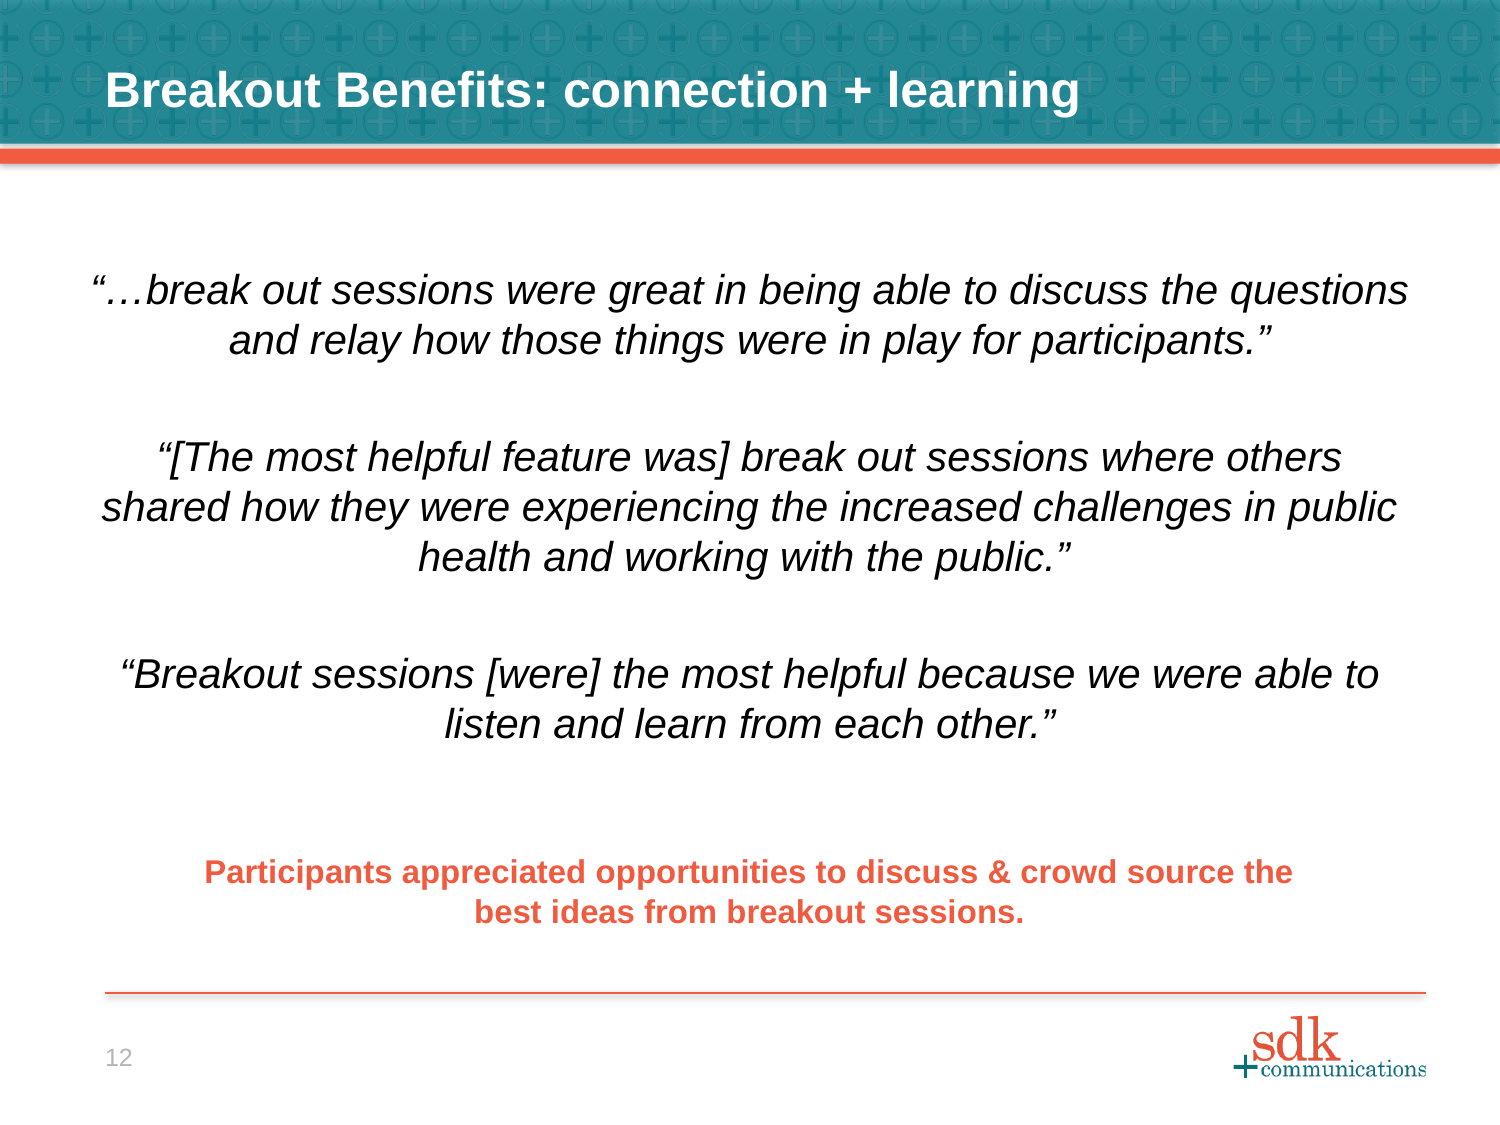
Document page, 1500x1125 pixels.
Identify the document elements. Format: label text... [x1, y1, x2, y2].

title Breakout Benefits: connection + learning [89, 38, 1440, 247]
slide_number 12 [105, 1026, 180, 1087]
list Participants appreciated opportunities to discuss & crowd source the best ideas from breakout sessions. [179, 850, 1321, 931]
list “…break out sessions were great in being able to discuss the questions and relay how those things were in play for participants.” “[The most helpful feature was] break out sessions where others shared how they were experiencing the increased challenges in public health and working with the public.” “Breakout sessions [were] the most helpful because we were able to listen and learn from each other.” [89, 262, 1411, 903]
